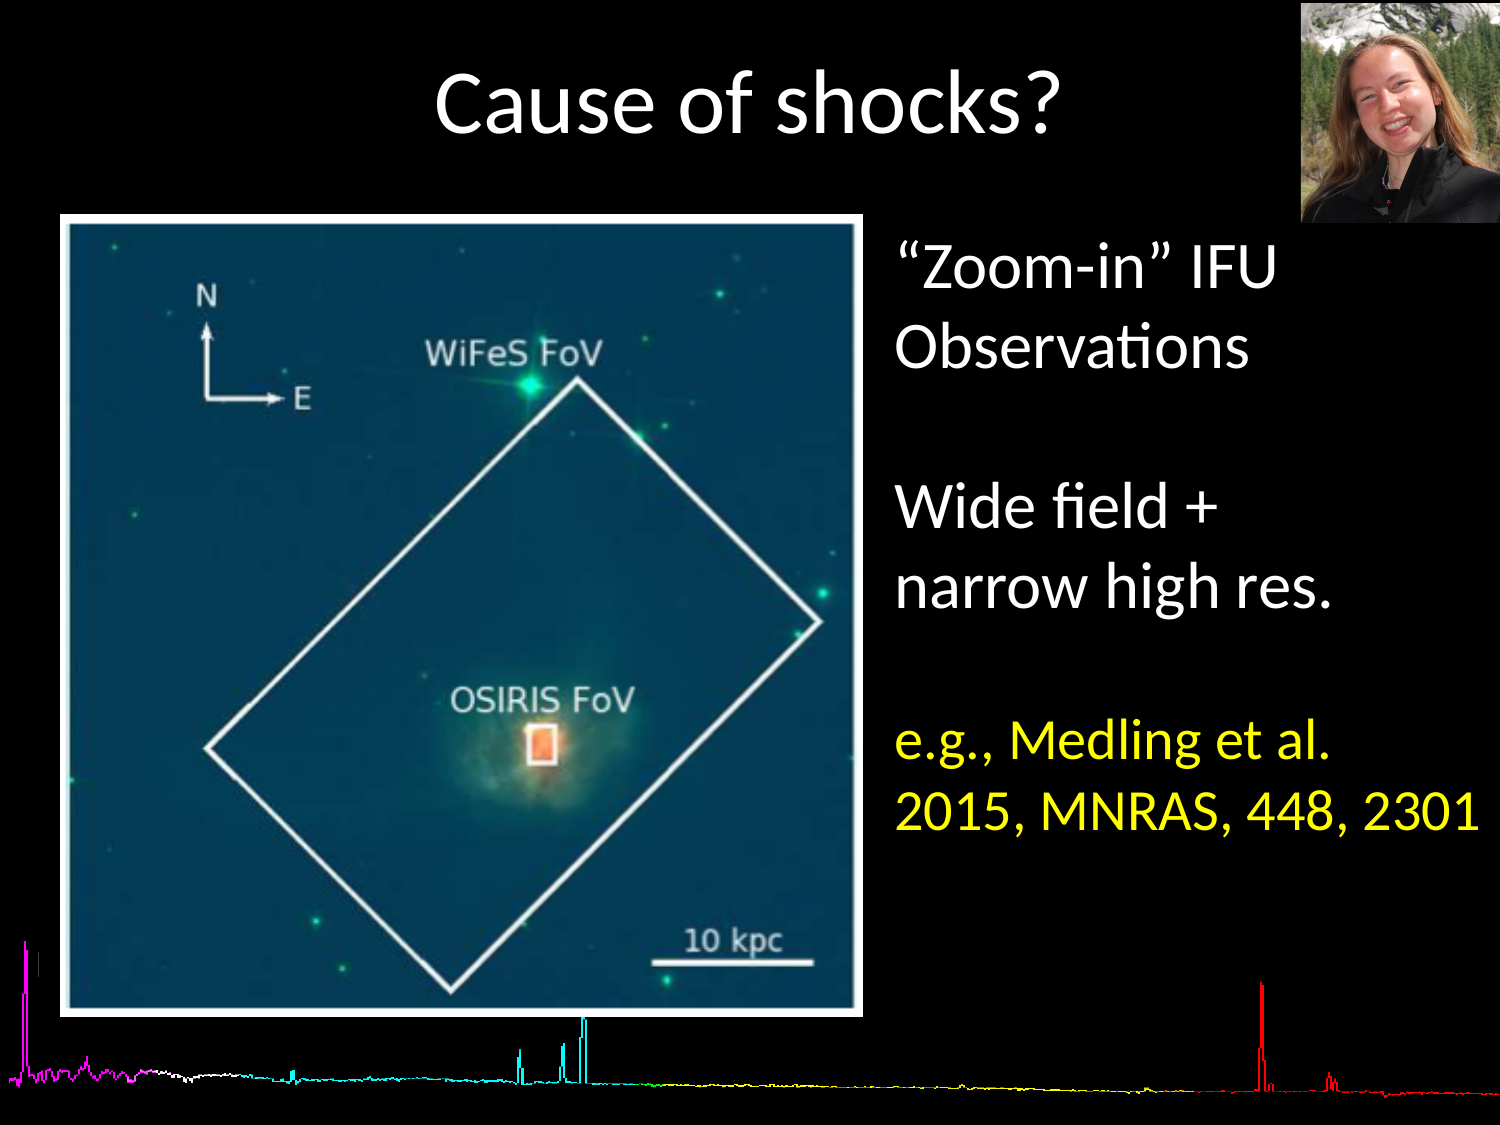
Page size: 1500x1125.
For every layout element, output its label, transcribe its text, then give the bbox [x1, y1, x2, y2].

title Cause of shocks? [75, 3, 1298, 191]
picture [60, 214, 863, 1017]
text_box “Zoom-in” IFU Observations Wide field + narrow high res. e.g., Medling et al. 2015, MNRAS, 448, 2301 [879, 214, 1497, 920]
picture [1300, 3, 1500, 223]
